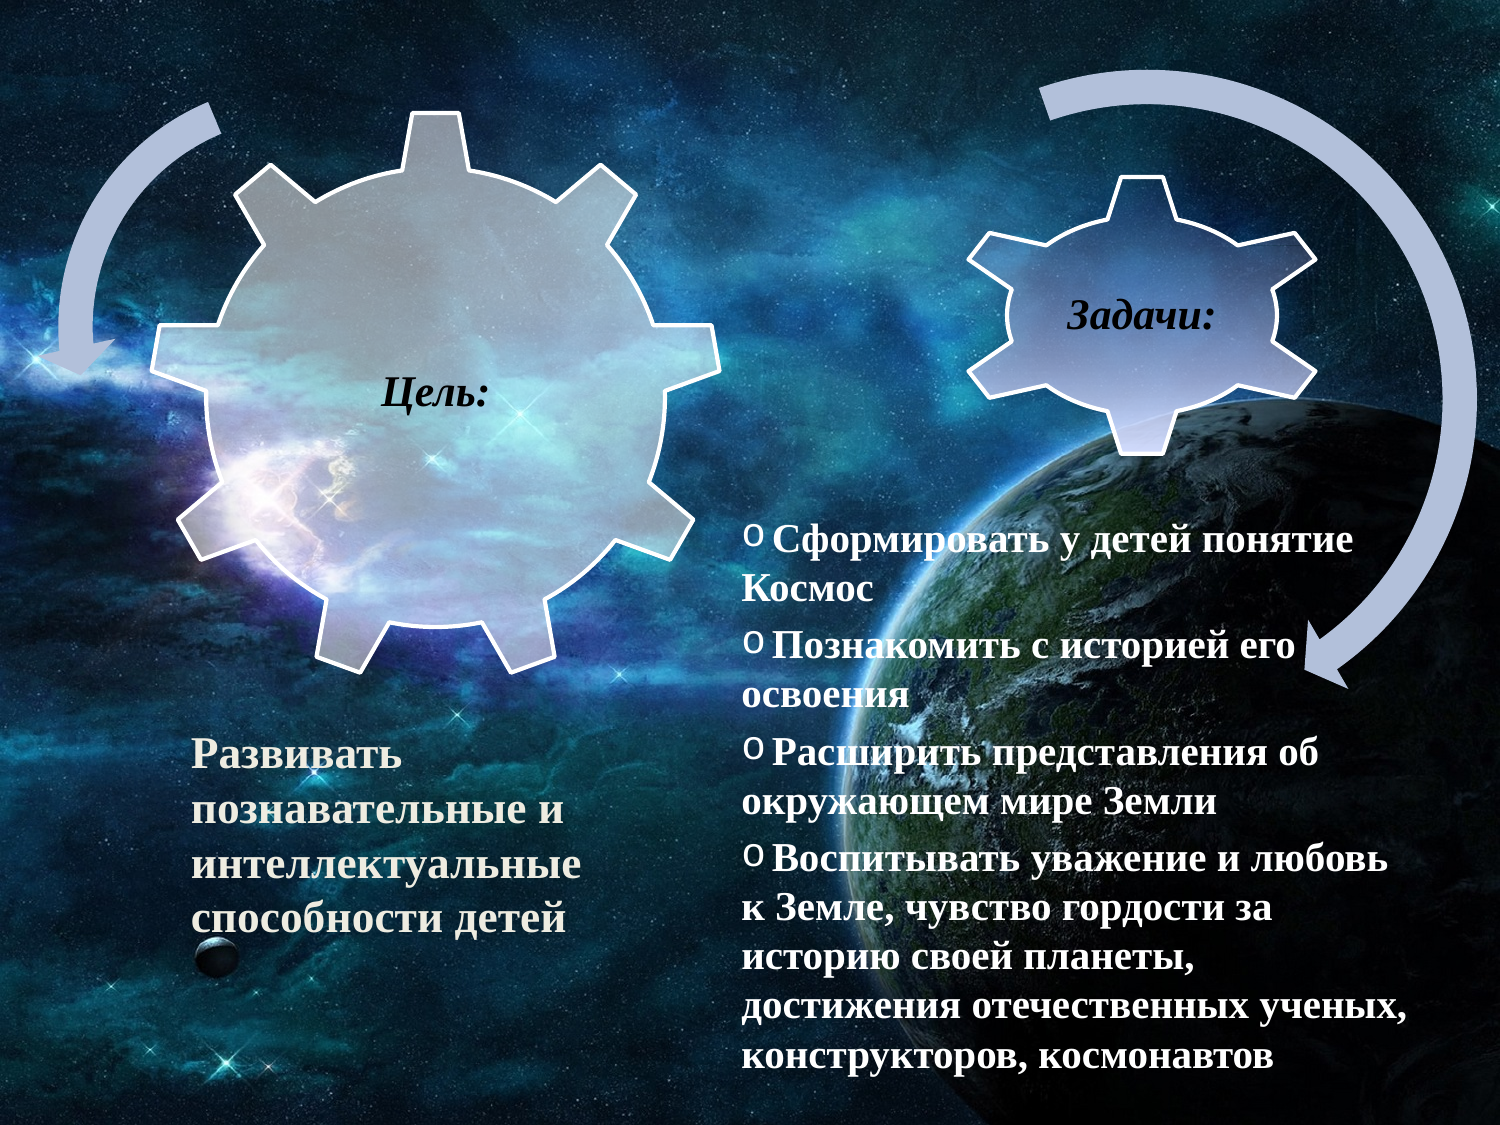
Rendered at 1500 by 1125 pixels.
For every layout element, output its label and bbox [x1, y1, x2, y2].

text_box [35, 46, 1500, 753]
list [0, 0, 1500, 1125]
